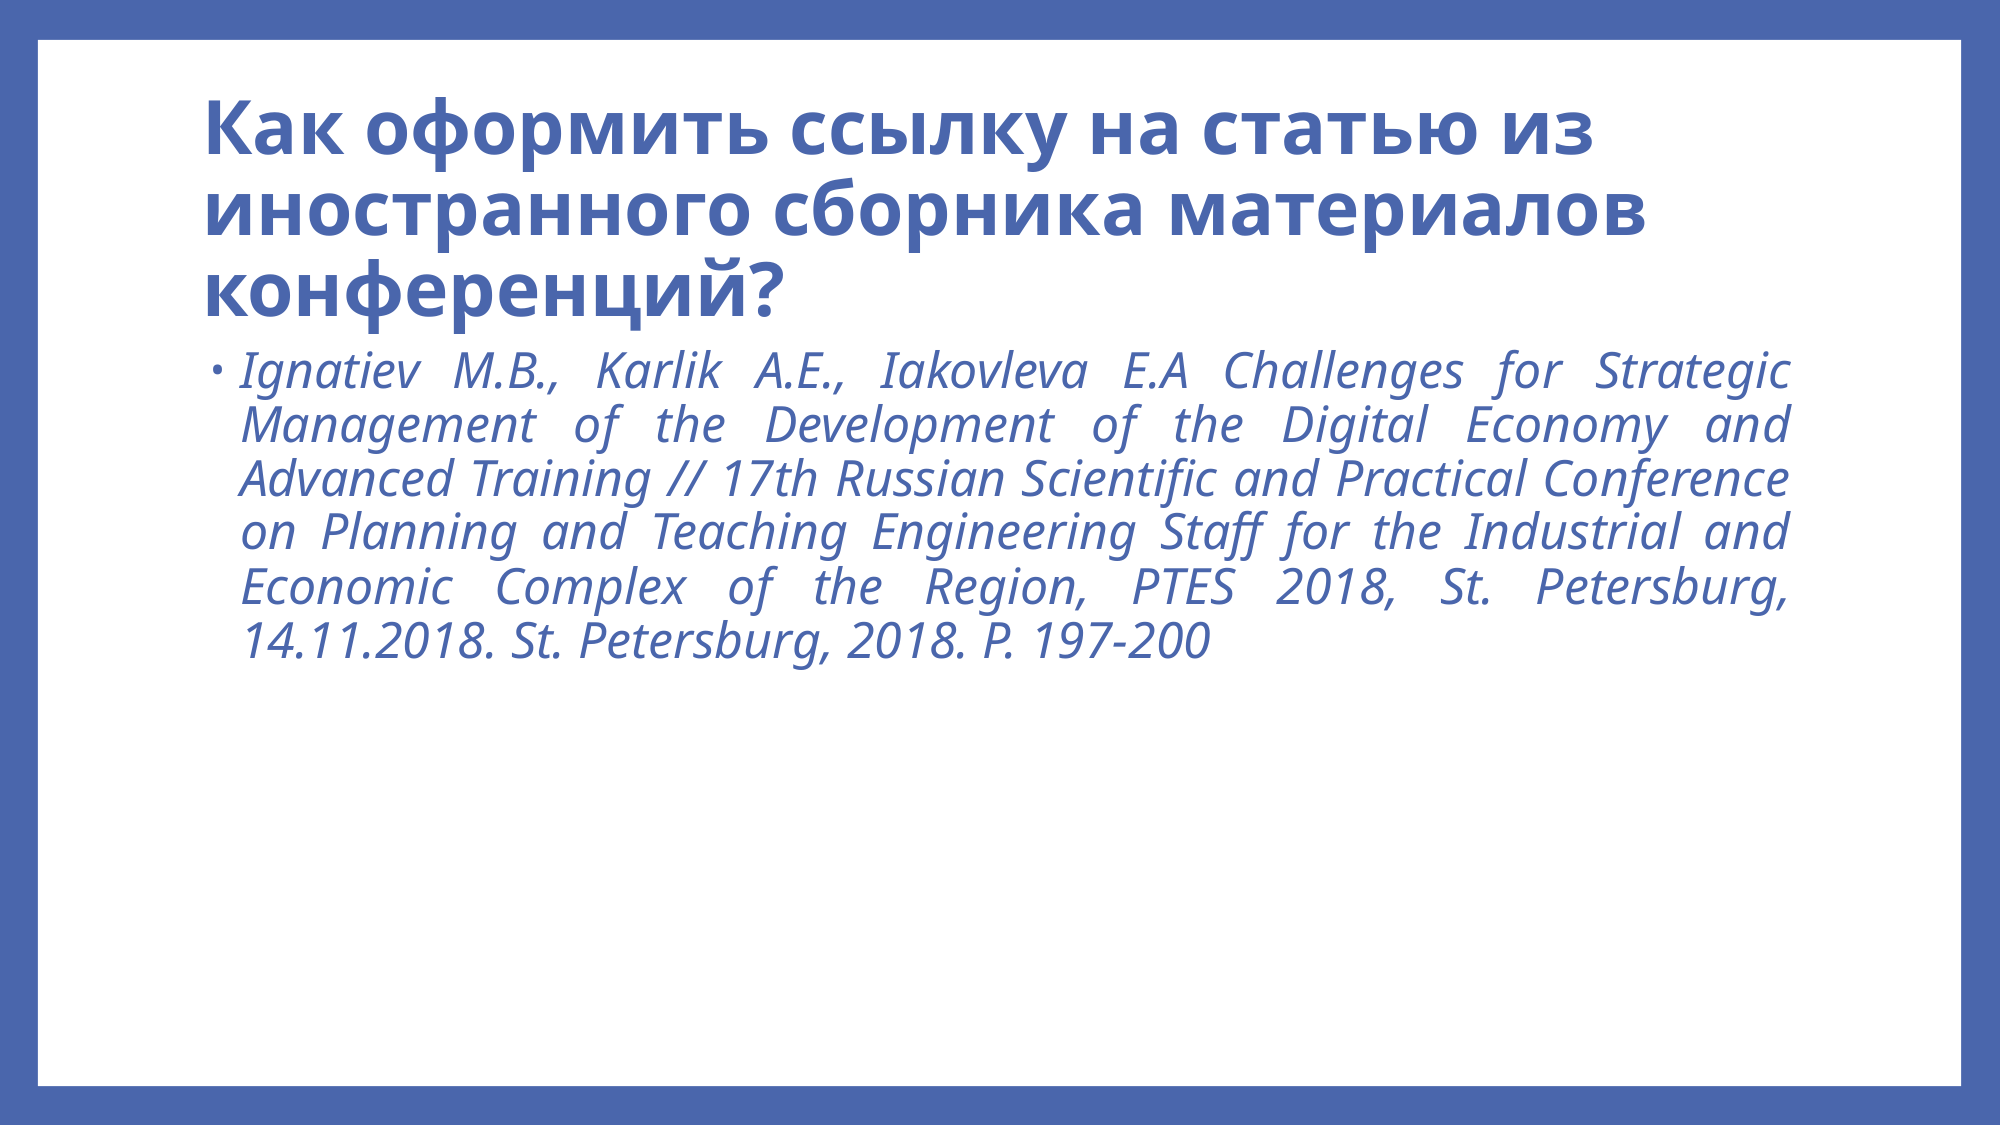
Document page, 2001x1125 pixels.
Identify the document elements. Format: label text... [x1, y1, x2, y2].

title Как оформить ссылку на статью из иностранного сборника материалов конференций? [187, 99, 1861, 323]
list Ignatiev M.B., Karlik A.E., Iakovleva E.A Challenges for Strategic Management of the Development of the Digital Economy and Advanced Training // 17th Russian Scientific and Practical Conference on Planning and Teaching Engineering Staff for the Industrial and Economic Complex of the Region, PTES 2018, St. Petersburg, 14.11.2018. St. Petersburg, 2018. P. 197-200 [187, 337, 1808, 1000]
